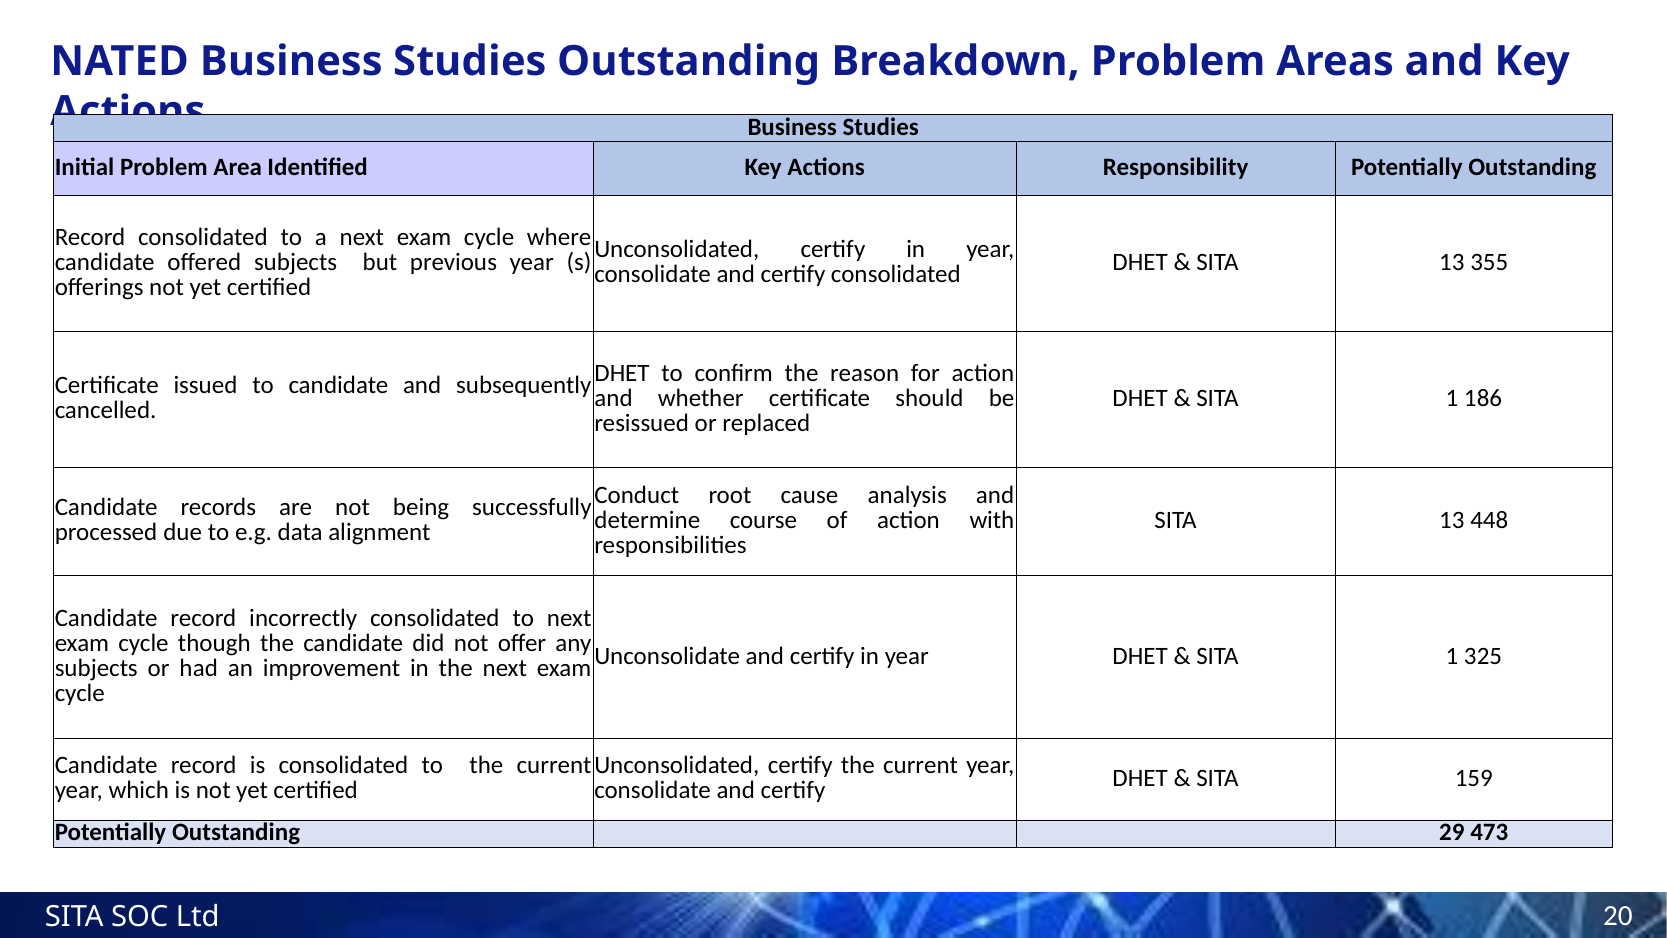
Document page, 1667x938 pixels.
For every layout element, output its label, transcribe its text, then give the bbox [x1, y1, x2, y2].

table_cell [1017, 821, 1335, 847]
table_cell Certificate issued to candidate and subsequently cancelled. [54, 332, 593, 467]
table_cell 29 473 [1336, 821, 1612, 847]
table_cell DHET & SITA [1017, 332, 1335, 467]
table_cell 1 186 [1336, 332, 1612, 467]
table_cell Unconsolidated, certify in year, consolidate and certify consolidated [594, 196, 1016, 331]
picture [0, 892, 1667, 938]
table_header Business Studies [54, 115, 1612, 141]
table_cell Potentially Outstanding [54, 821, 593, 847]
table_cell Conduct root cause analysis and determine course of action with responsibilities [594, 468, 1016, 575]
table_cell 13 355 [1336, 196, 1612, 331]
table_cell 13 448 [1336, 468, 1612, 575]
table_cell [594, 821, 1016, 847]
table_cell Key Actions [594, 142, 1016, 195]
table_cell Record consolidated to a next exam cycle where candidate offered subjects but previous year (s) offerings not yet certified [54, 196, 593, 331]
table_cell 1 325 [1336, 576, 1612, 738]
table_cell SITA [1017, 468, 1335, 575]
table_cell Responsibility [1017, 142, 1335, 195]
table_cell Candidate record incorrectly consolidated to next exam cycle though the candidate did not offer any subjects or had an improvement in the next exam cycle [54, 576, 593, 738]
table_cell Unconsolidated, certify the current year, consolidate and certify [594, 739, 1016, 820]
title NATED Business Studies Outstanding Breakdown, Problem Areas and Key Actions [35, 25, 1630, 105]
table_cell Unconsolidate and certify in year [594, 576, 1016, 738]
table_cell Candidate record is consolidated to the current year, which is not yet certified [54, 739, 593, 820]
table_cell Potentially Outstanding [1336, 142, 1612, 195]
table_cell 159 [1336, 739, 1612, 820]
table_cell DHET & SITA [1017, 196, 1335, 331]
table_cell Candidate records are not being successfully processed due to e.g. data alignment [54, 468, 593, 575]
table_cell Initial Problem Area Identified [54, 142, 593, 195]
table_cell DHET to confirm the reason for action and whether certificate should be resissued or replaced [594, 332, 1016, 467]
table_cell DHET & SITA [1017, 739, 1335, 820]
table_cell DHET & SITA [1017, 576, 1335, 738]
